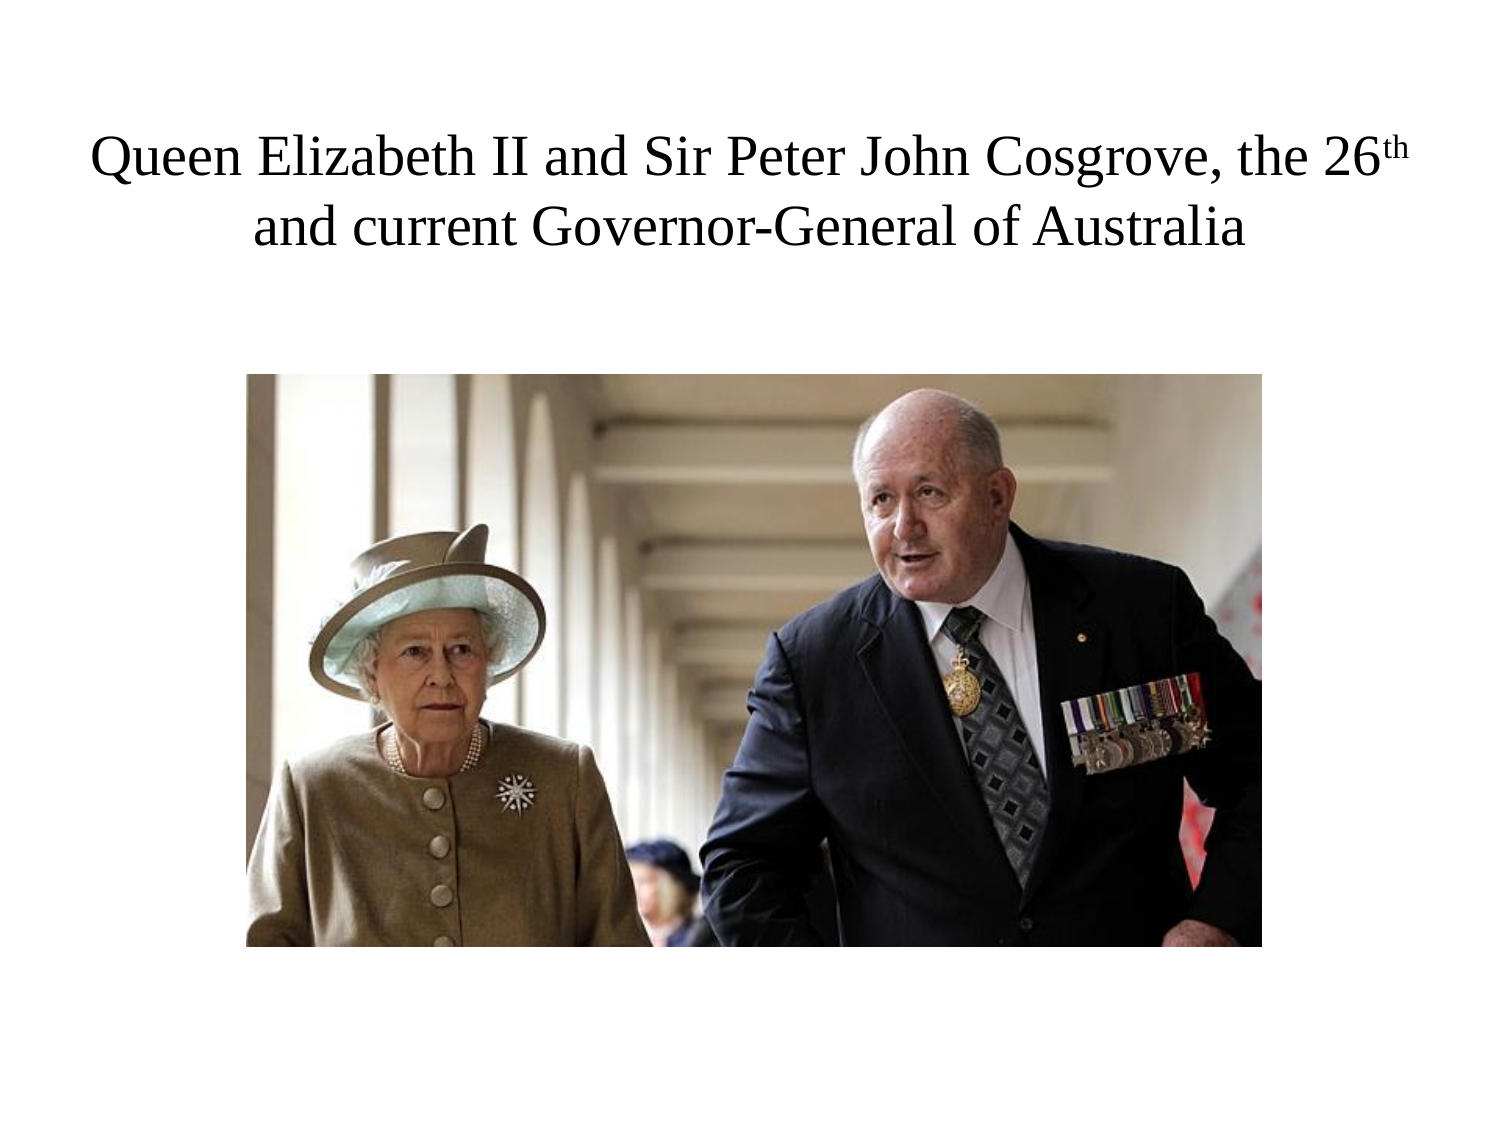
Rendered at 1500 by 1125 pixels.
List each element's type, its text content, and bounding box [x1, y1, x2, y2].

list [245, 374, 1262, 948]
title Queen Elizabeth II and Sir Peter John Cosgrove, the 26th and current Governor-General of Australia [75, 82, 1425, 293]
